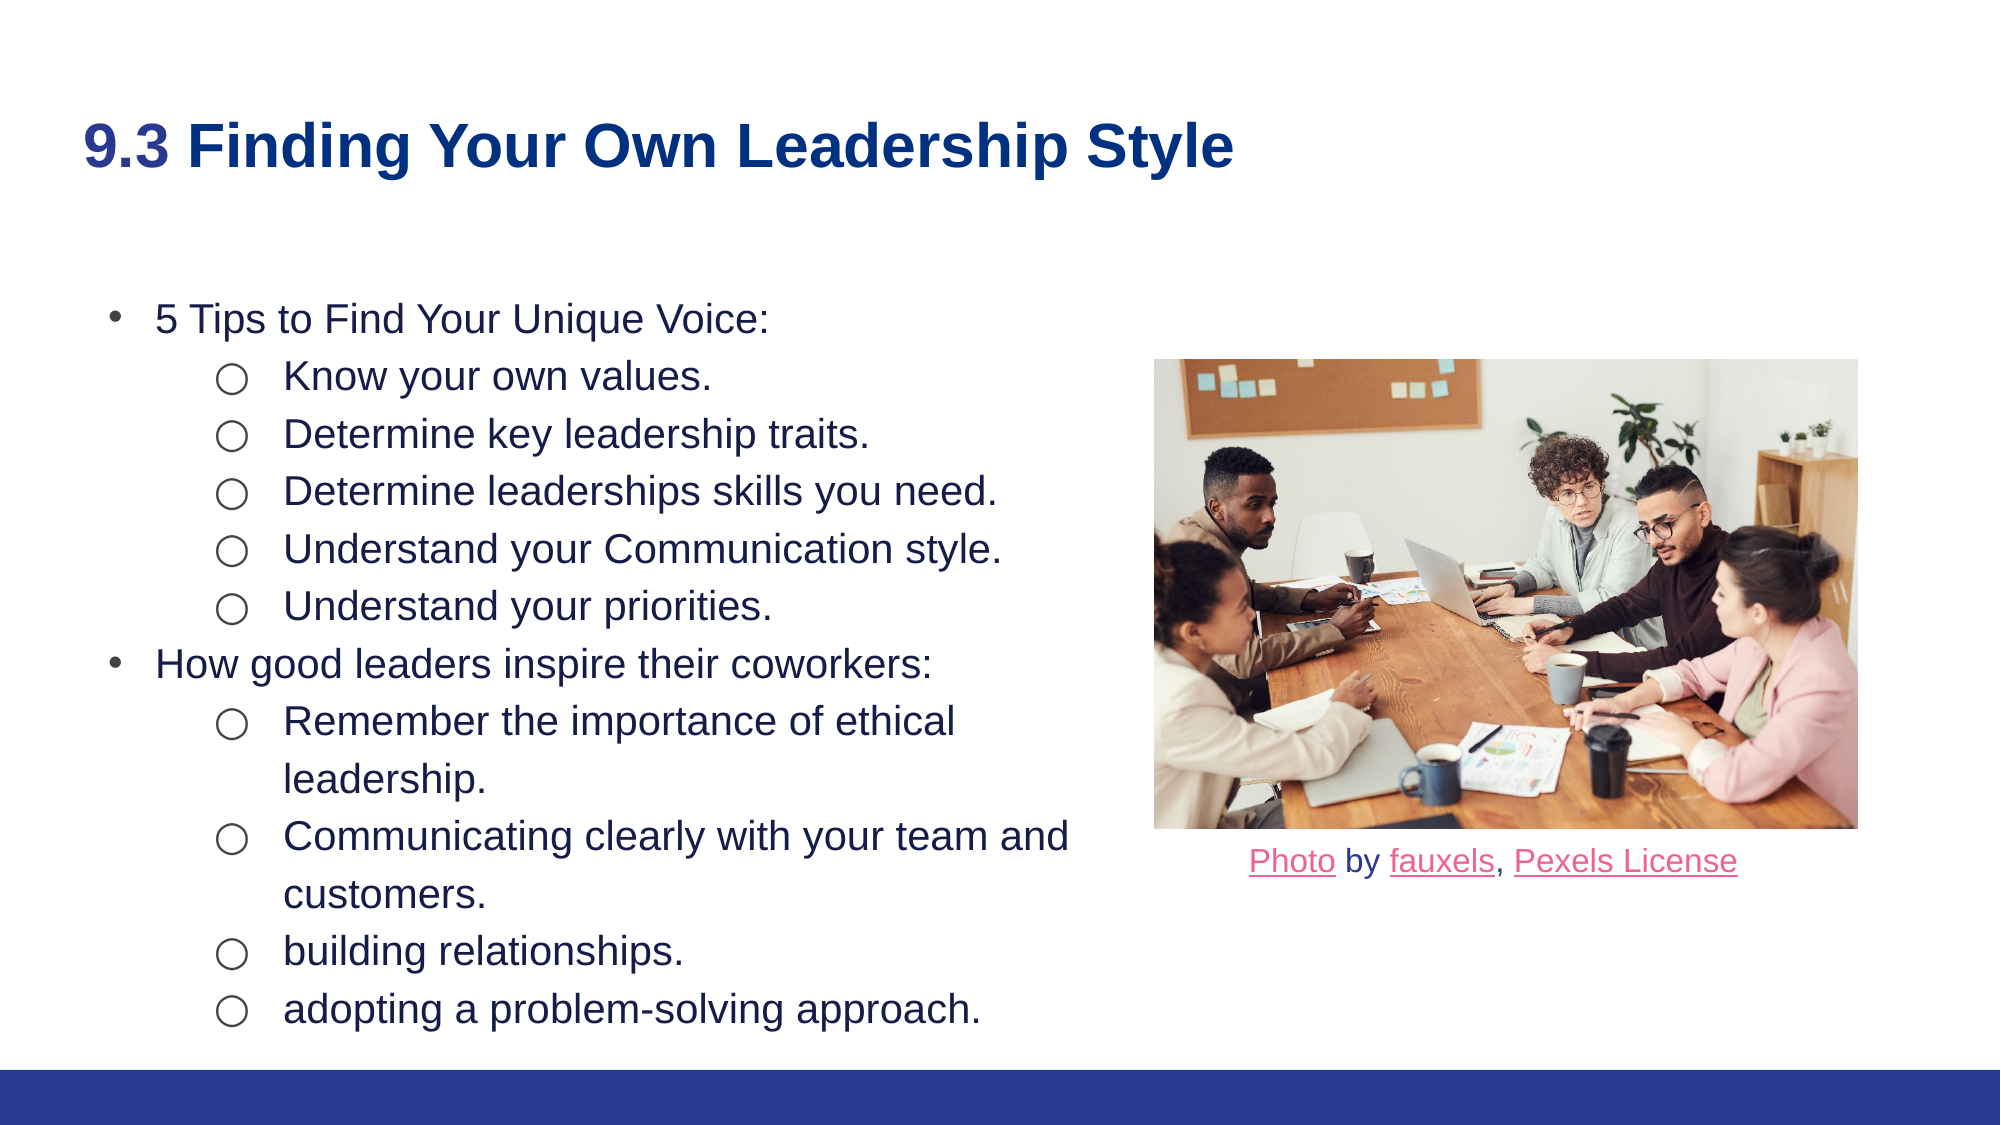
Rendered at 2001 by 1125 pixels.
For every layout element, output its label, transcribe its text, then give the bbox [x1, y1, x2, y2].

title 9.3 Finding Your Own Leadership Style [68, 89, 1932, 223]
list 5 Tips to Find Your Unique Voice: Know your own values. Determine key leadership traits. Determine leaderships skills you need. Understand your Communication style. Understand your priorities. How good leaders inspire their coworkers: Remember the importance of ethical leadership. Communicating clearly with your team and customers. building relationships. adopting a problem-solving approach. [68, 268, 1155, 1036]
picture [1154, 359, 1858, 829]
text_box Photo by fauxels, Pexels License [1129, 832, 1858, 887]
